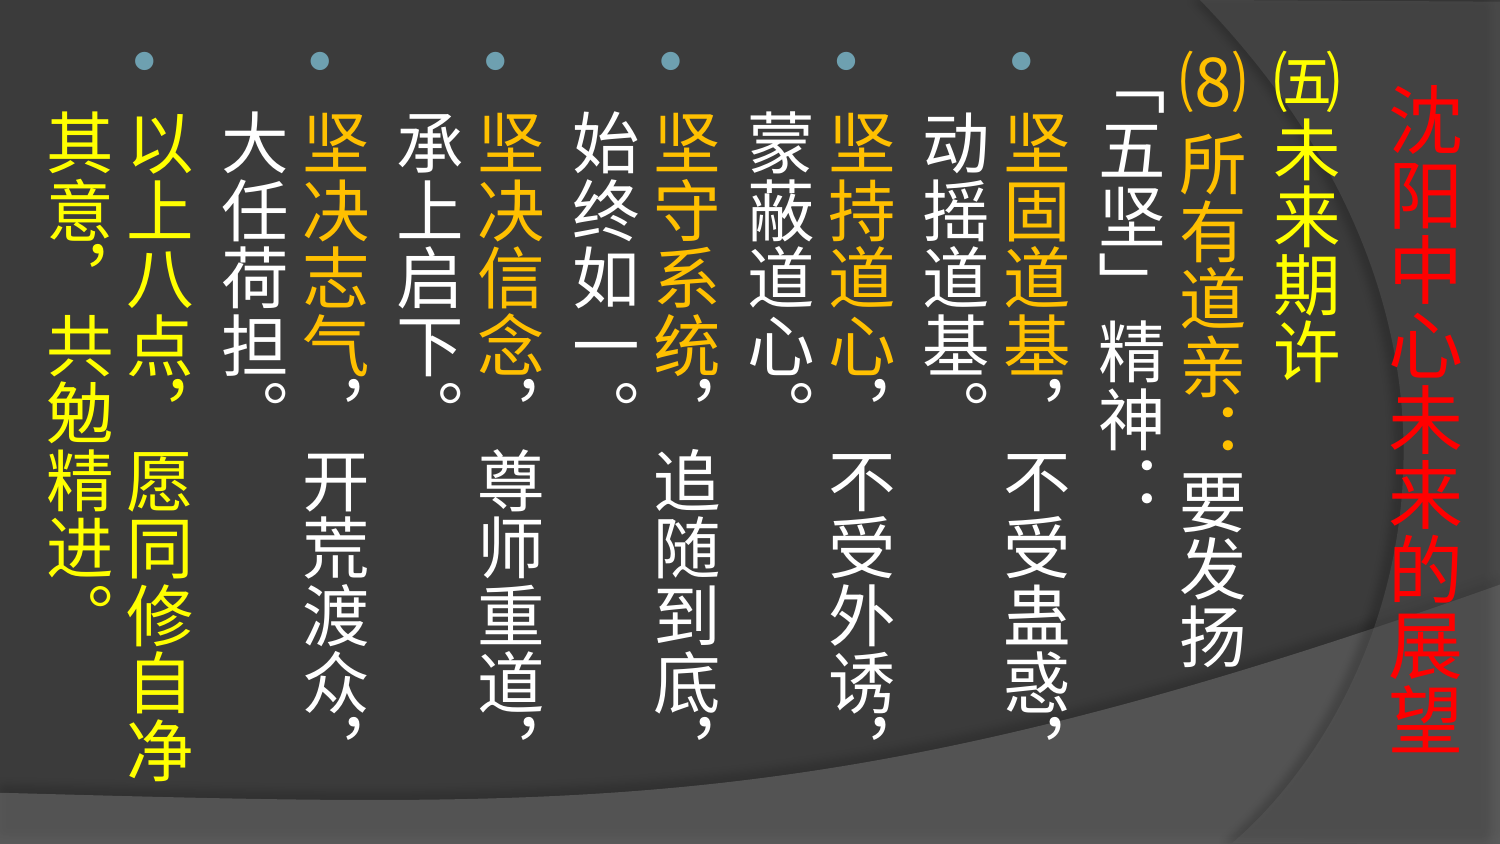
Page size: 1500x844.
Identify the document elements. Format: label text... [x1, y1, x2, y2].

list ㈤未来期许 ⑻所有道亲：要发扬「五坚」精神： 坚固道基，不受蛊惑，动摇道基。 坚持道心，不受外诱，蒙蔽道心。 坚守系统，追随到底，始终如一。 坚决信念，尊师重道，承上启下。 坚决志气，开荒渡众，大任荷担。 以上八点，愿同修自净其意，共勉精进。 [29, 27, 1365, 820]
title 沈阳中心未来的展望 [1364, 21, 1483, 820]
